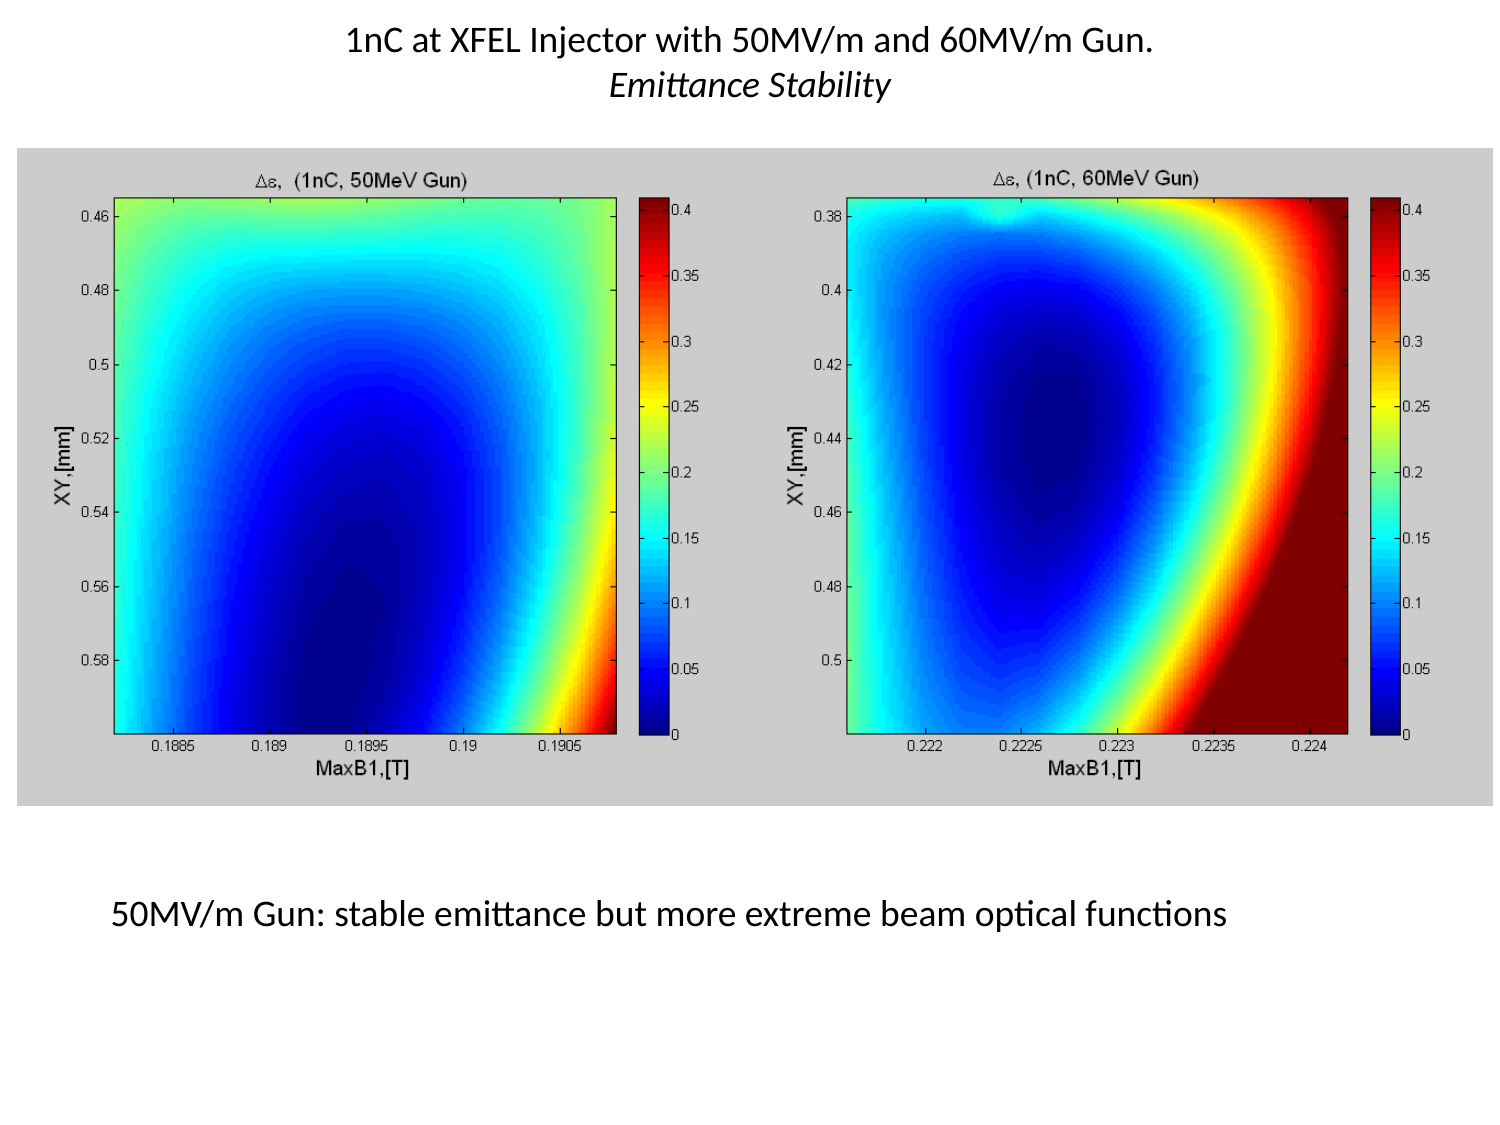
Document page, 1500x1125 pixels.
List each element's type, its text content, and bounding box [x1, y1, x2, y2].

picture [17, 148, 1494, 807]
text_box 50MV/m Gun: stable emittance but more extreme beam optical functions [95, 881, 1244, 942]
text_box 1nC at XFEL Injector with 50MV/m and 60MV/m Gun. Emittance Stability [329, 7, 1170, 112]
